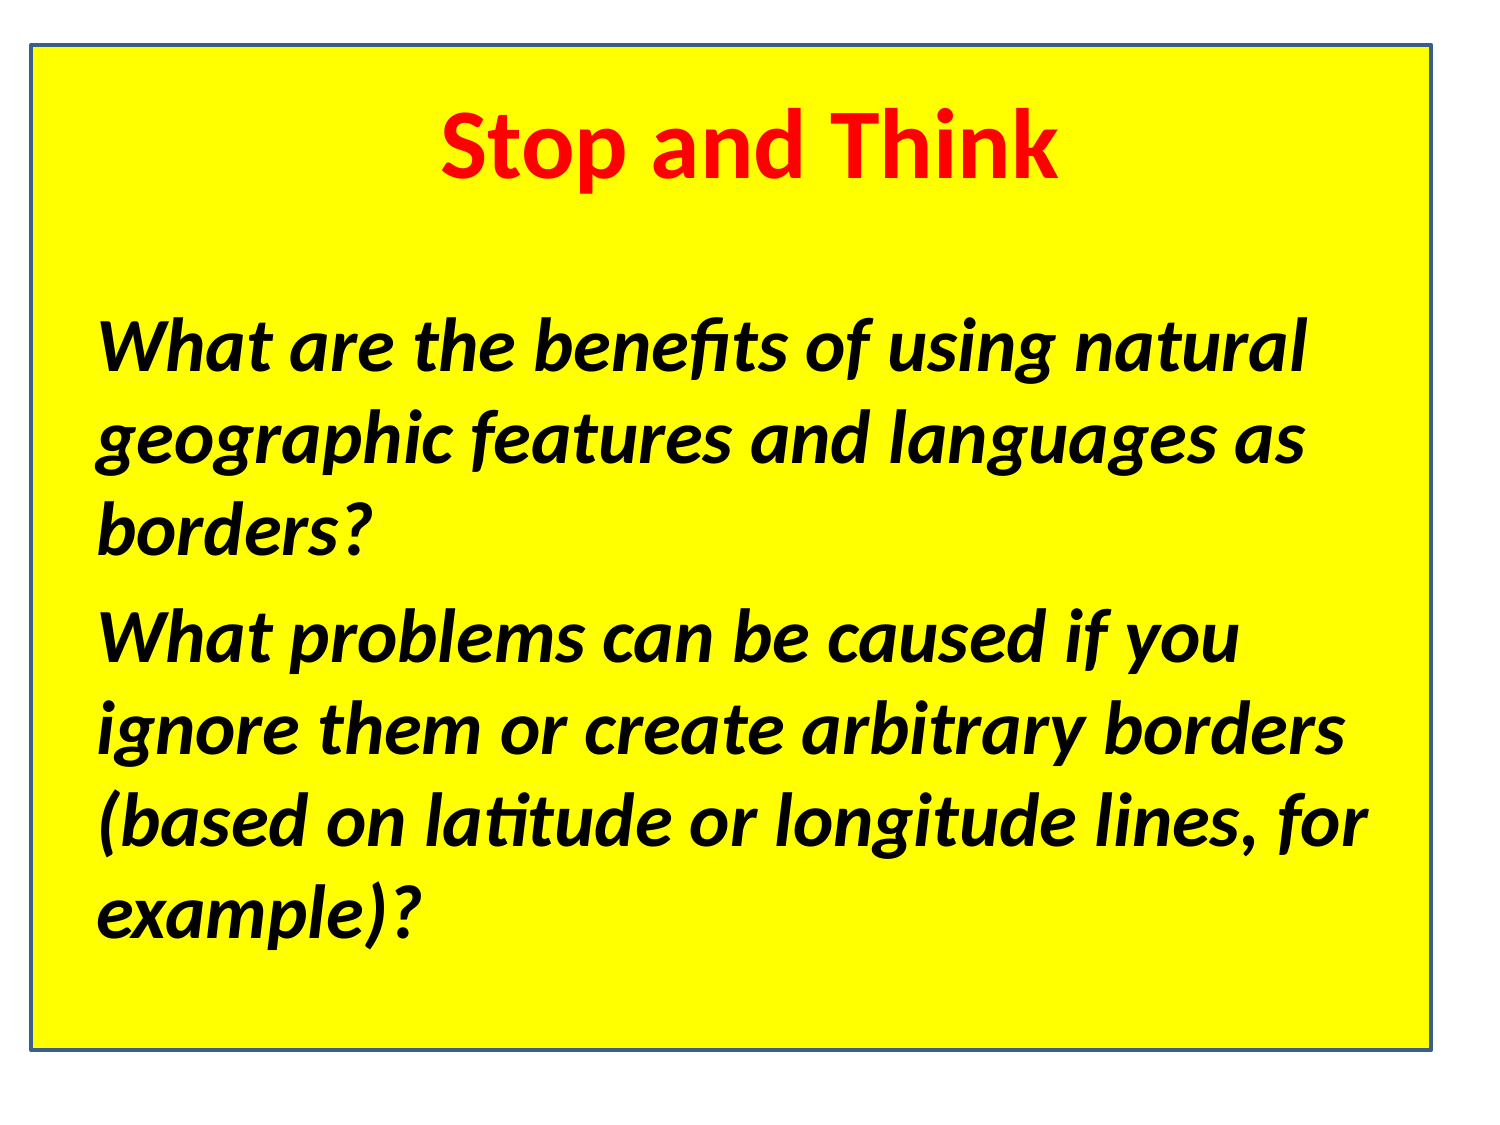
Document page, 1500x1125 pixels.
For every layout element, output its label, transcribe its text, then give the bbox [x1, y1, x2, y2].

list What are the benefits of using natural geographic features and languages as borders? What problems can be caused if you ignore them or create arbitrary borders (based on latitude or longitude lines, for example)? [81, 287, 1432, 968]
text_box [29, 43, 1433, 1052]
title Stop and Think [75, 45, 1425, 233]
